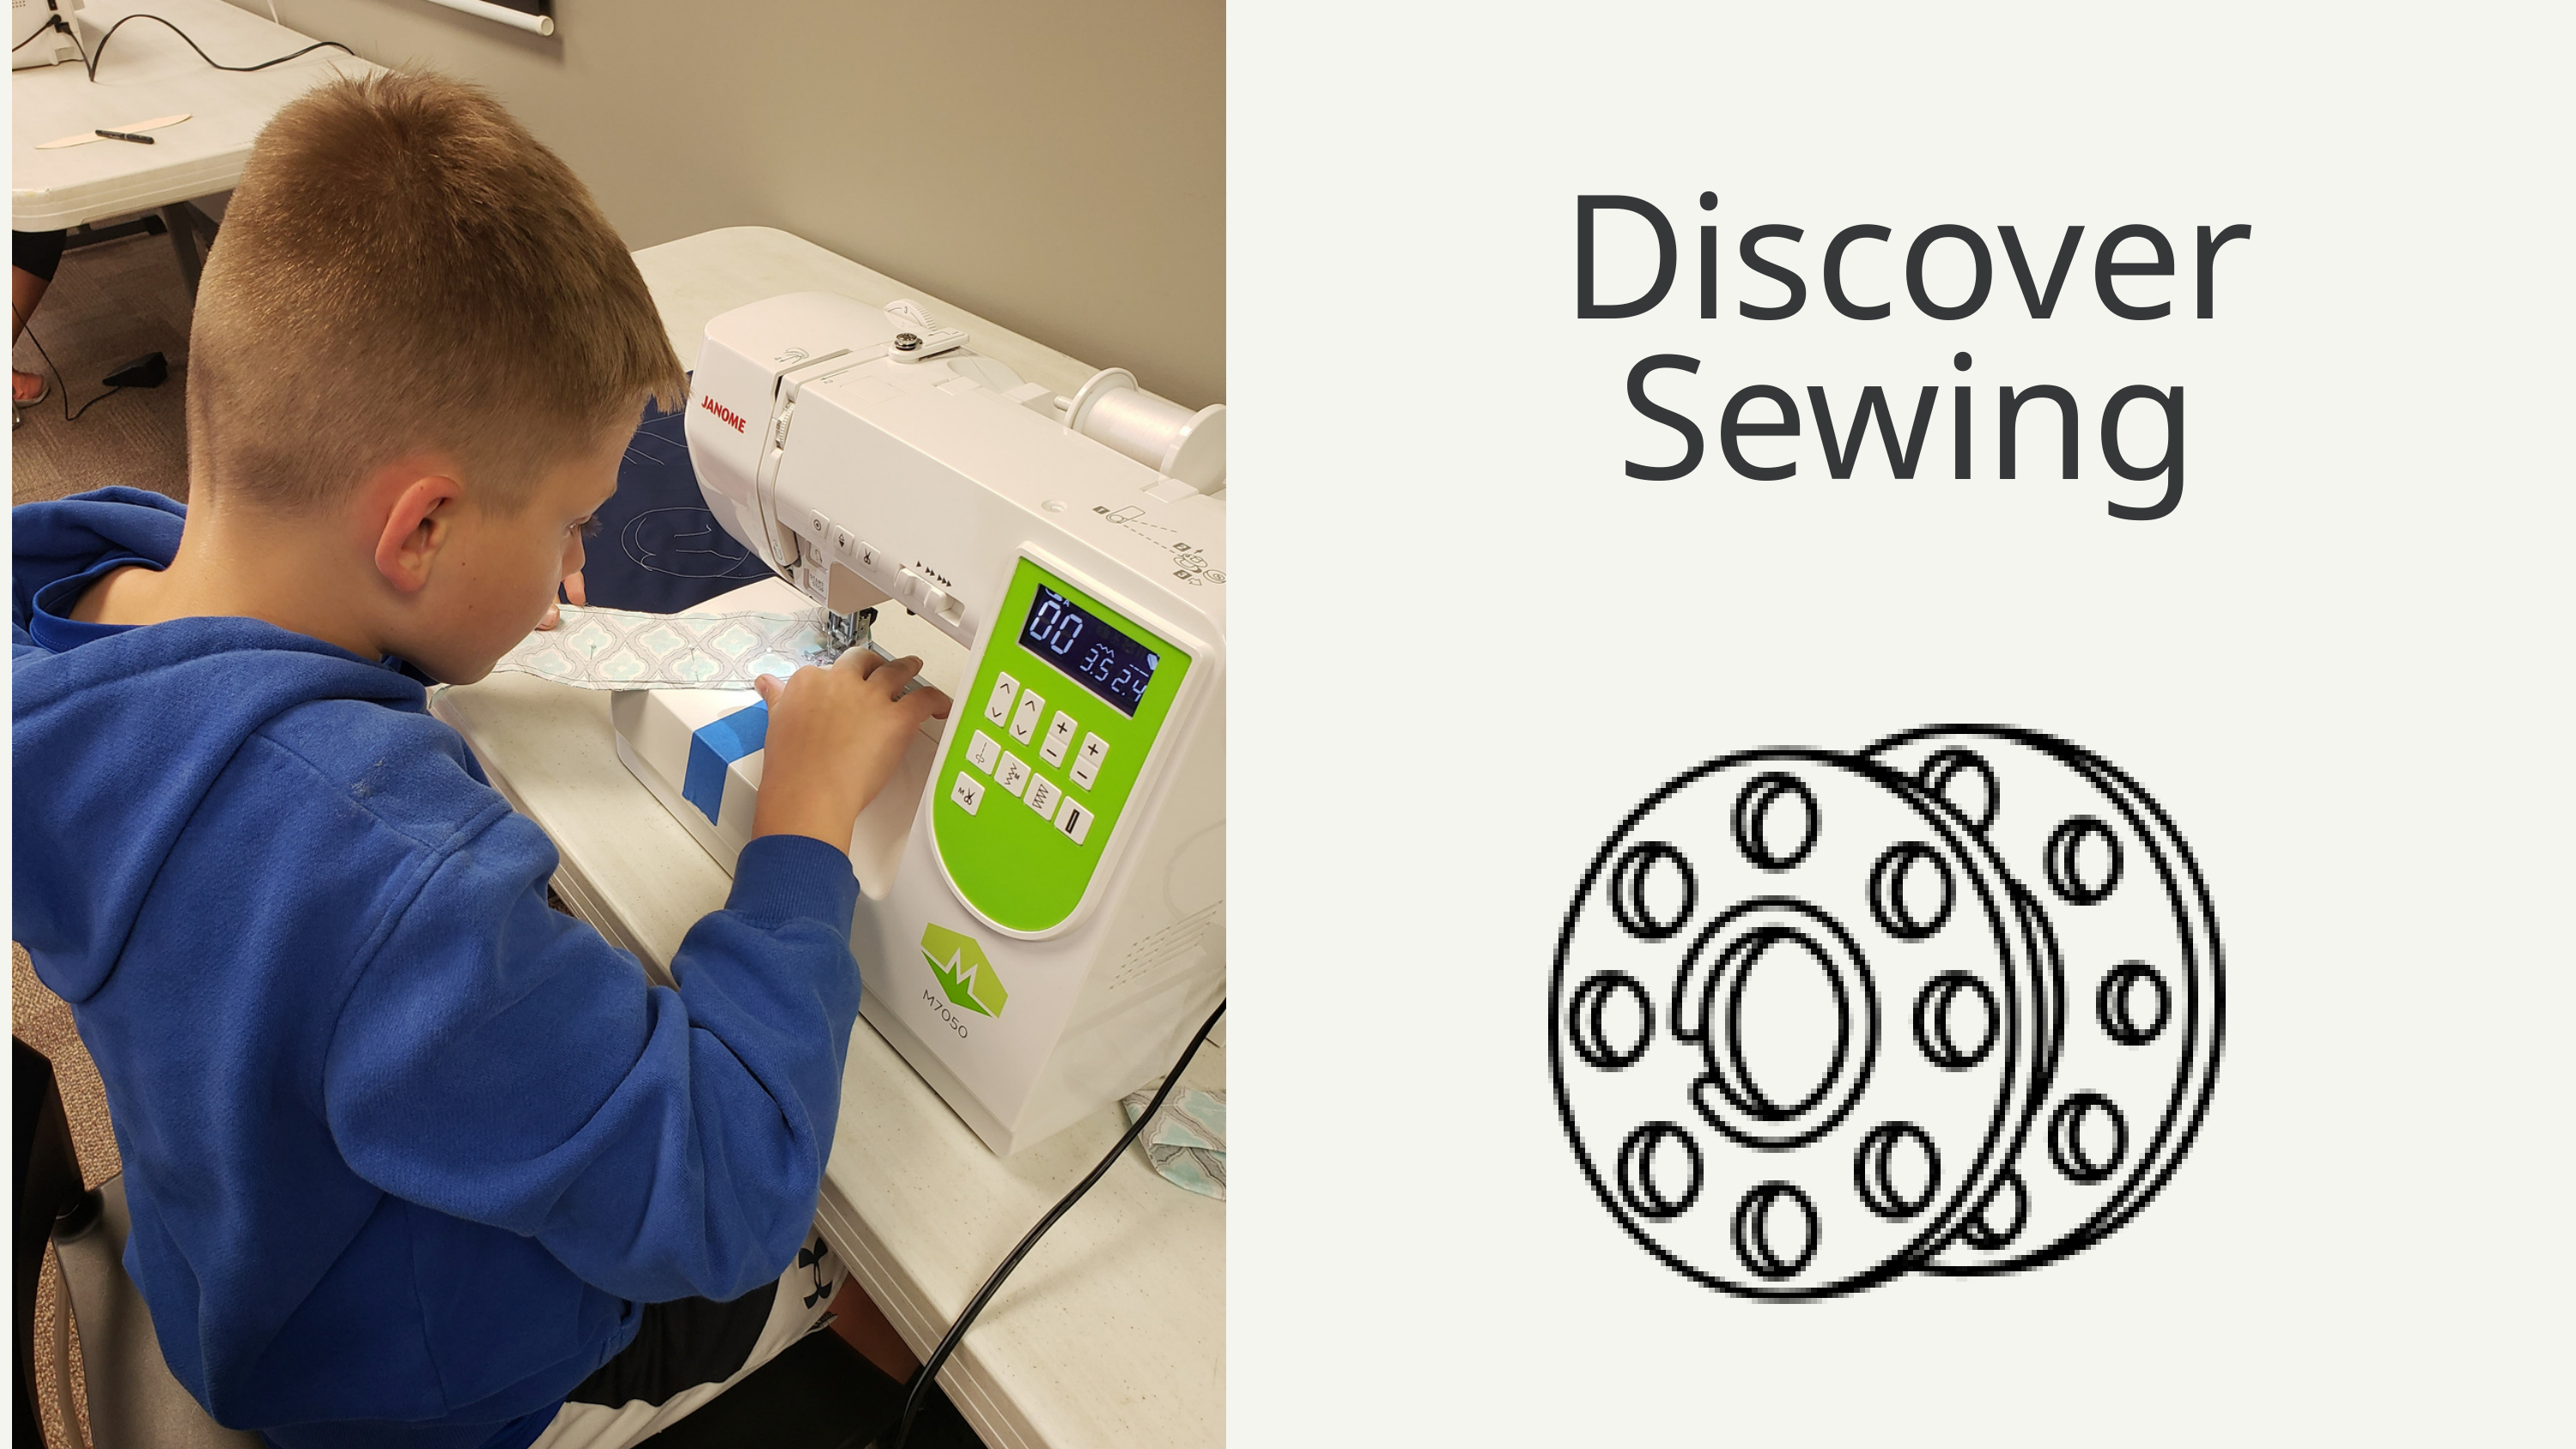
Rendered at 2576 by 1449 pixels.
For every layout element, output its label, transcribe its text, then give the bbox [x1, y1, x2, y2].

picture [1548, 724, 2227, 1304]
picture [12, 0, 1226, 1449]
text_box Discover Sewing [1548, 192, 2267, 514]
